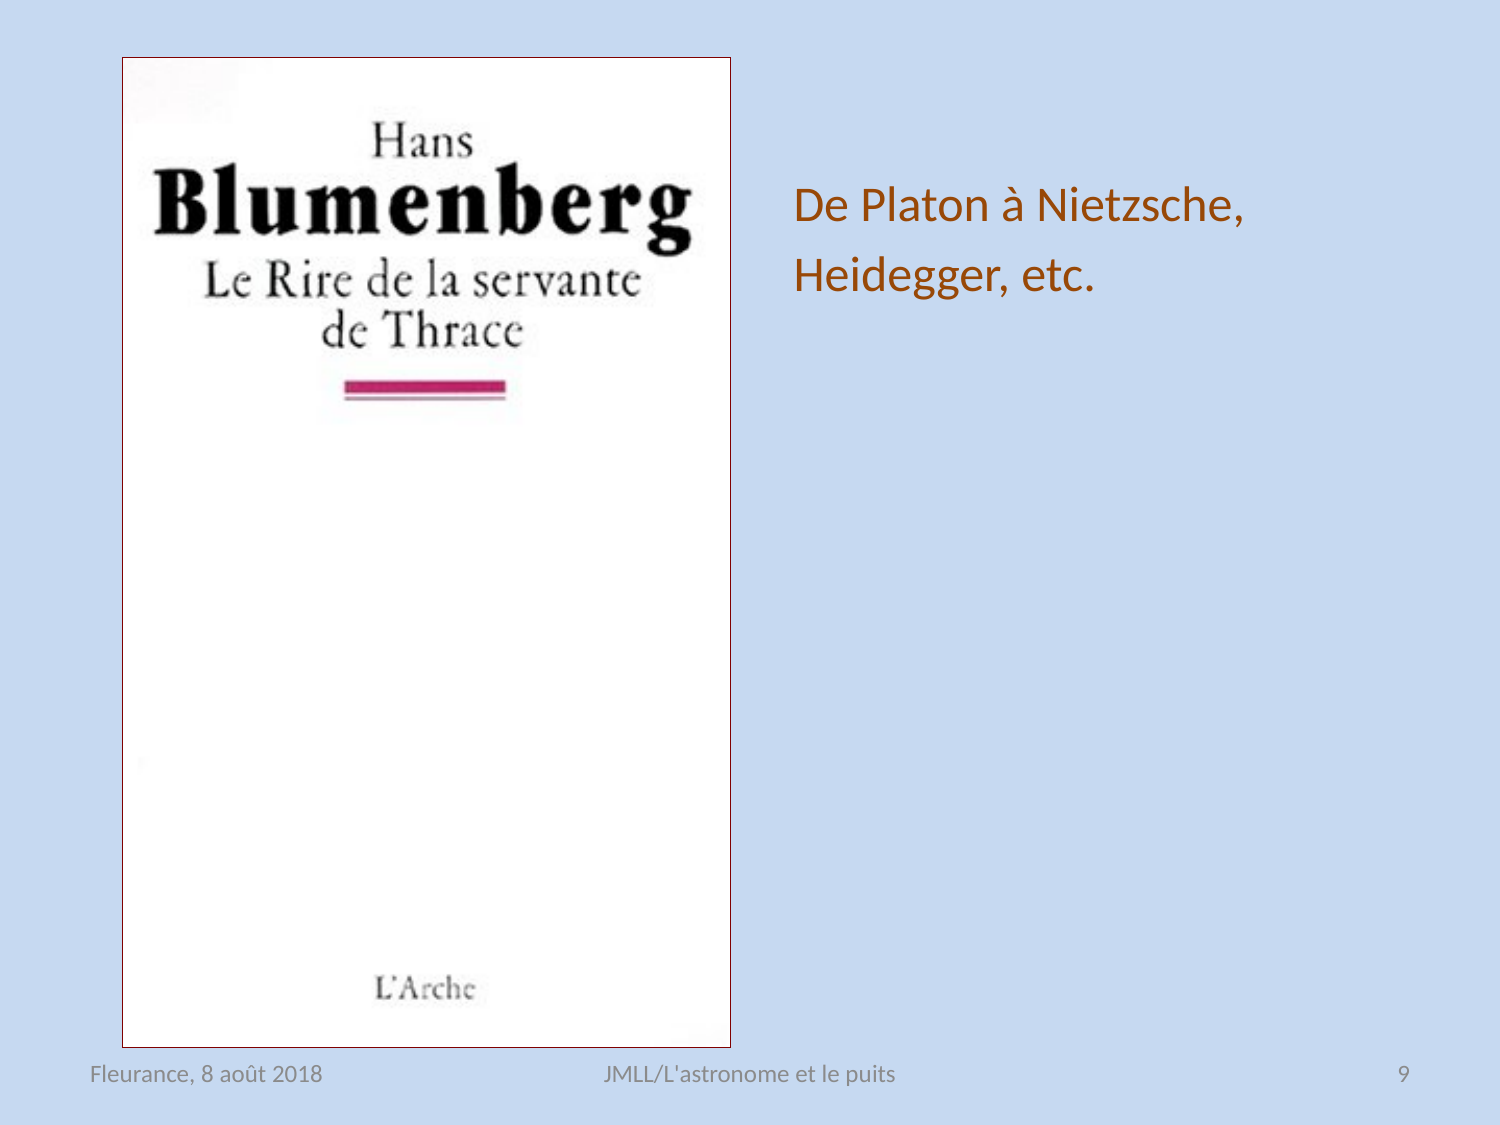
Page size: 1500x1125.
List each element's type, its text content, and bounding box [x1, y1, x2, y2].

list De Platon à Nietzsche, Heidegger, etc. [778, 163, 1325, 387]
slide_number 8 [1074, 1042, 1425, 1103]
picture [122, 57, 732, 1048]
slide_number Fleurance, 8 août 2018 [75, 1042, 425, 1103]
footer JMLL/L'astronome et le puits [512, 1042, 988, 1103]
